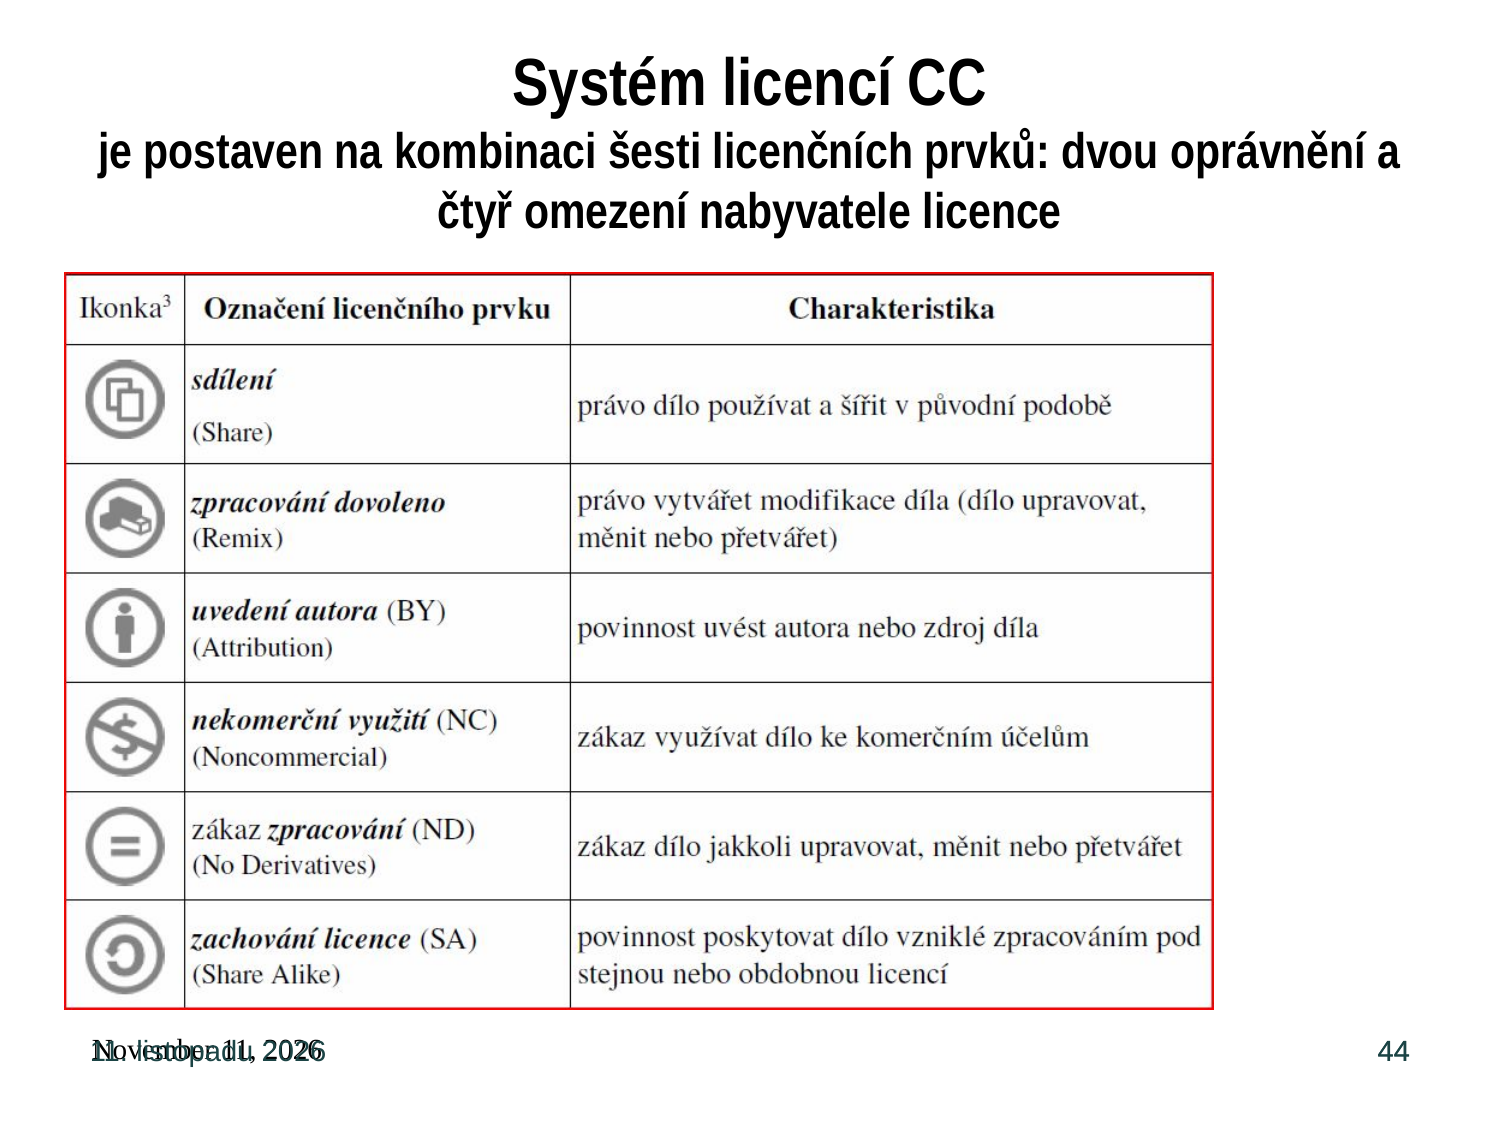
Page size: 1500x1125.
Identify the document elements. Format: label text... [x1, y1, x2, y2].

text_box 2. října 2019 [75, 1024, 425, 1103]
text_box 44 [1074, 1024, 1425, 1103]
title Systém licencí CC je postaven na kombinaci šesti licenčních prvků: dvou oprávnění a čtyř omezení nabyvatele licence [75, 45, 1425, 233]
slide_number 2. října 2019 [76, 1022, 428, 1102]
picture [64, 272, 1214, 1010]
